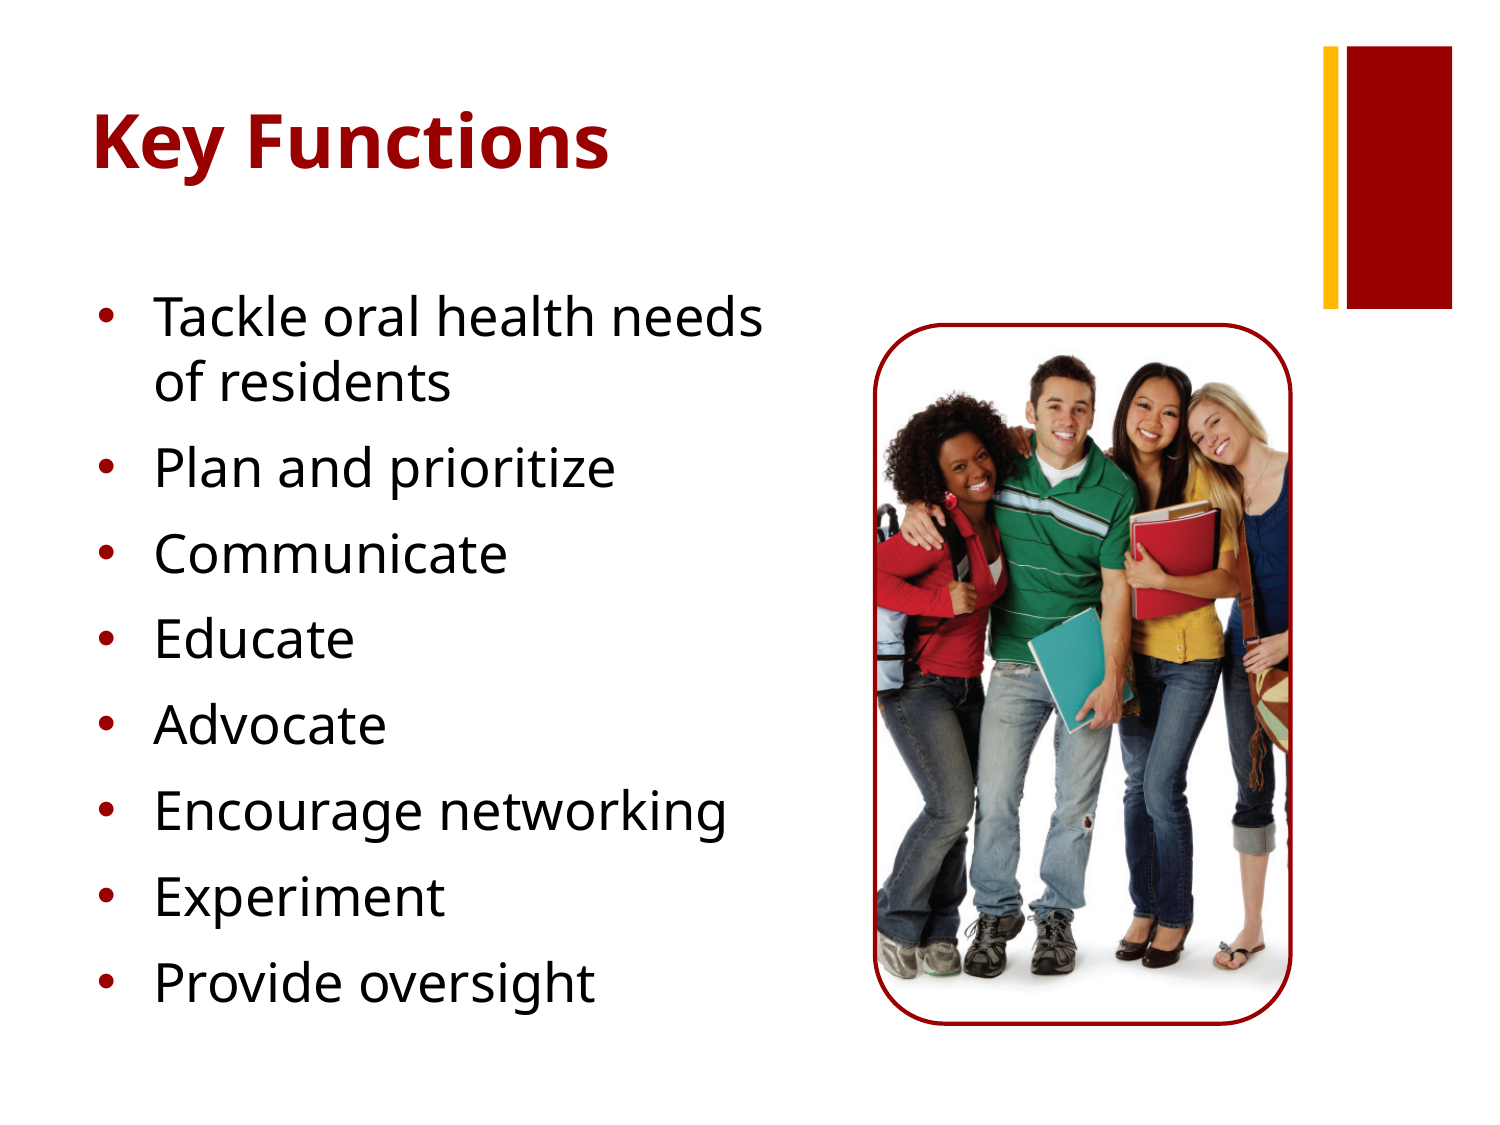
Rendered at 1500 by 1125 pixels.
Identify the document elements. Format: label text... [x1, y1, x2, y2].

list Tackle oral health needs of residents Plan and prioritize Communicate Educate Advocate Encourage networking Experiment Provide oversight [81, 275, 813, 1044]
picture [874, 324, 1291, 1024]
title Key Functions [75, 45, 1425, 233]
